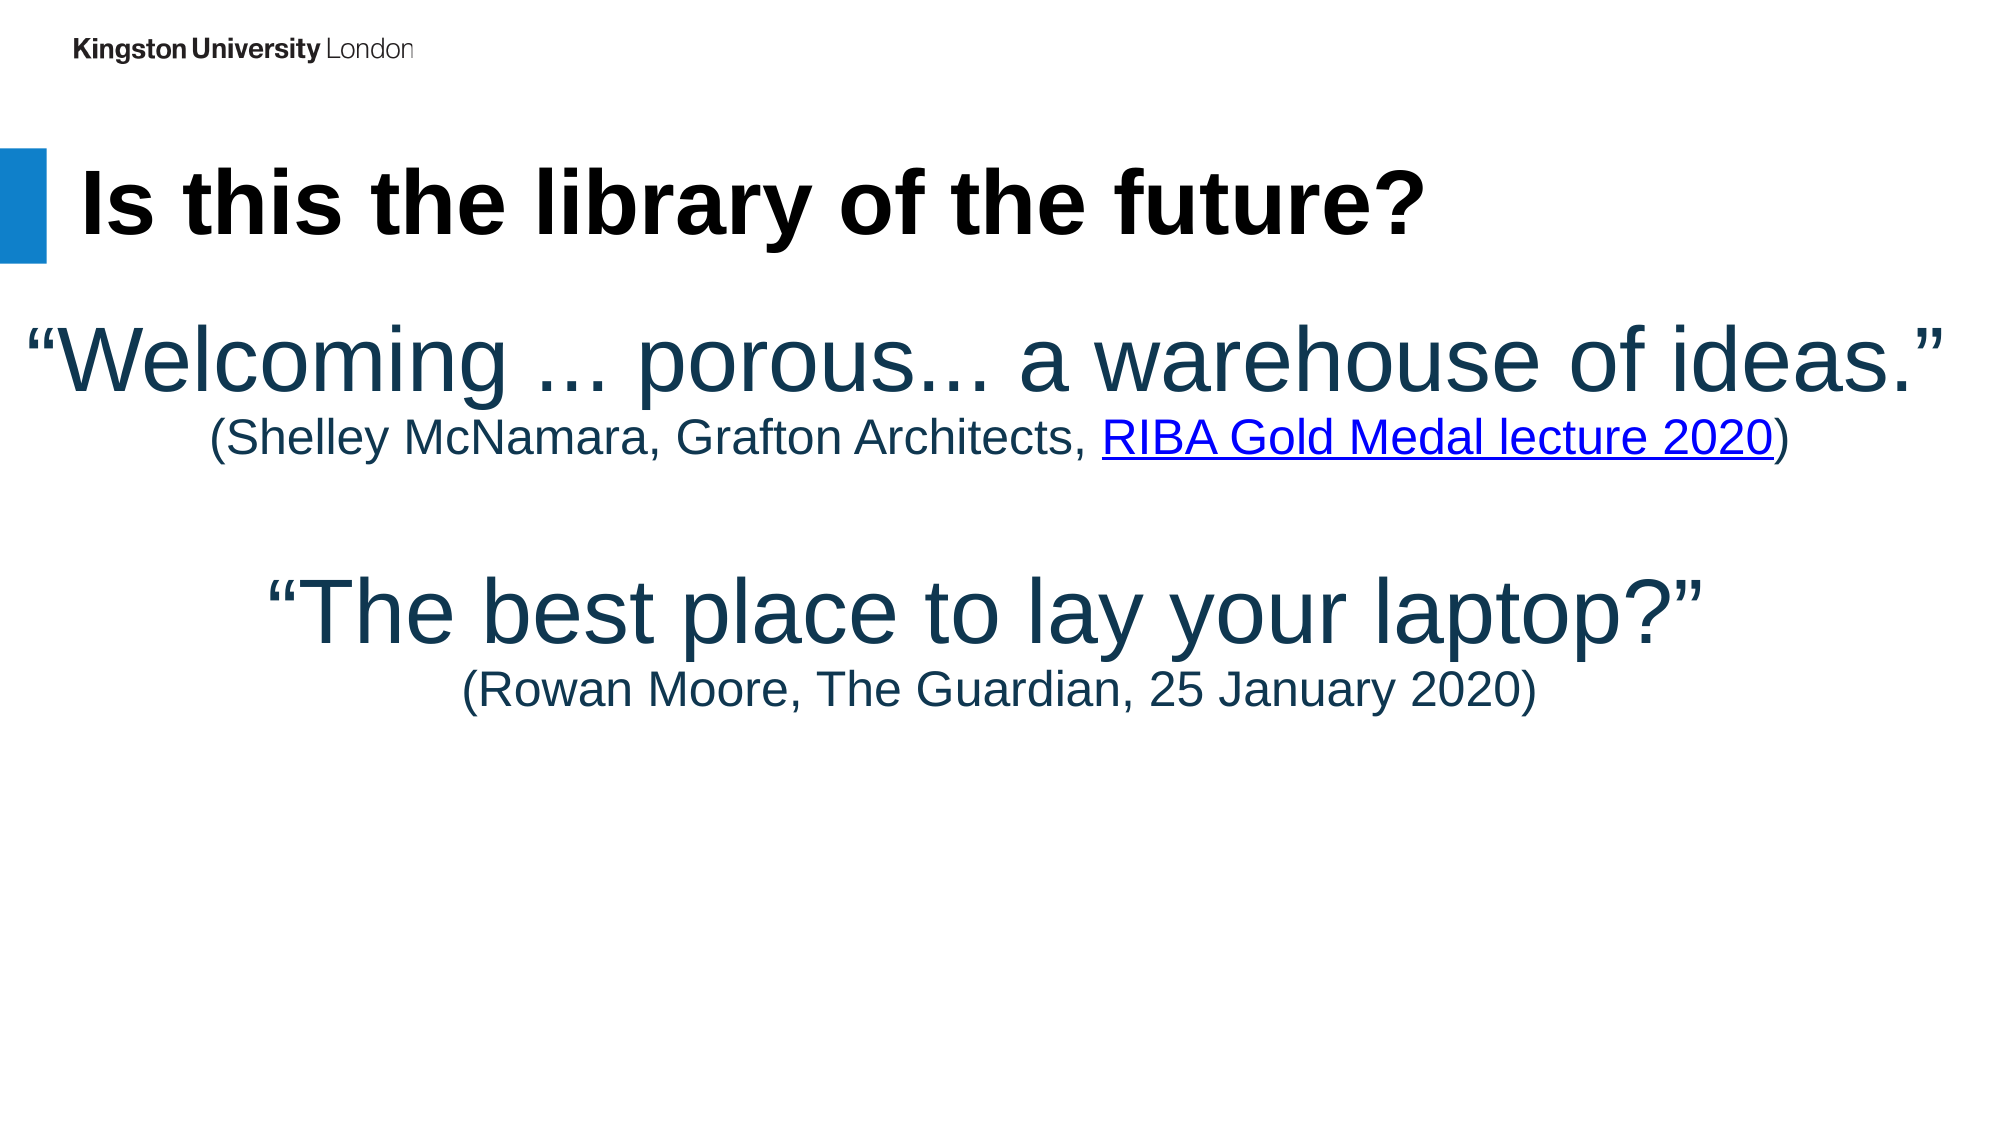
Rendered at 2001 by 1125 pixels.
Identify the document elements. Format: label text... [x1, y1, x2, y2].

list Is this the library of the future? [72, 148, 1928, 273]
text_box “Welcoming ... porous... a warehouse of ideas.” (Shelley McNamara, Grafton Architects, RIBA Gold Medal lecture 2020) “The best place to lay your laptop?” (Rowan Moore, The Guardian, 25 January 2020) [0, 304, 2000, 935]
